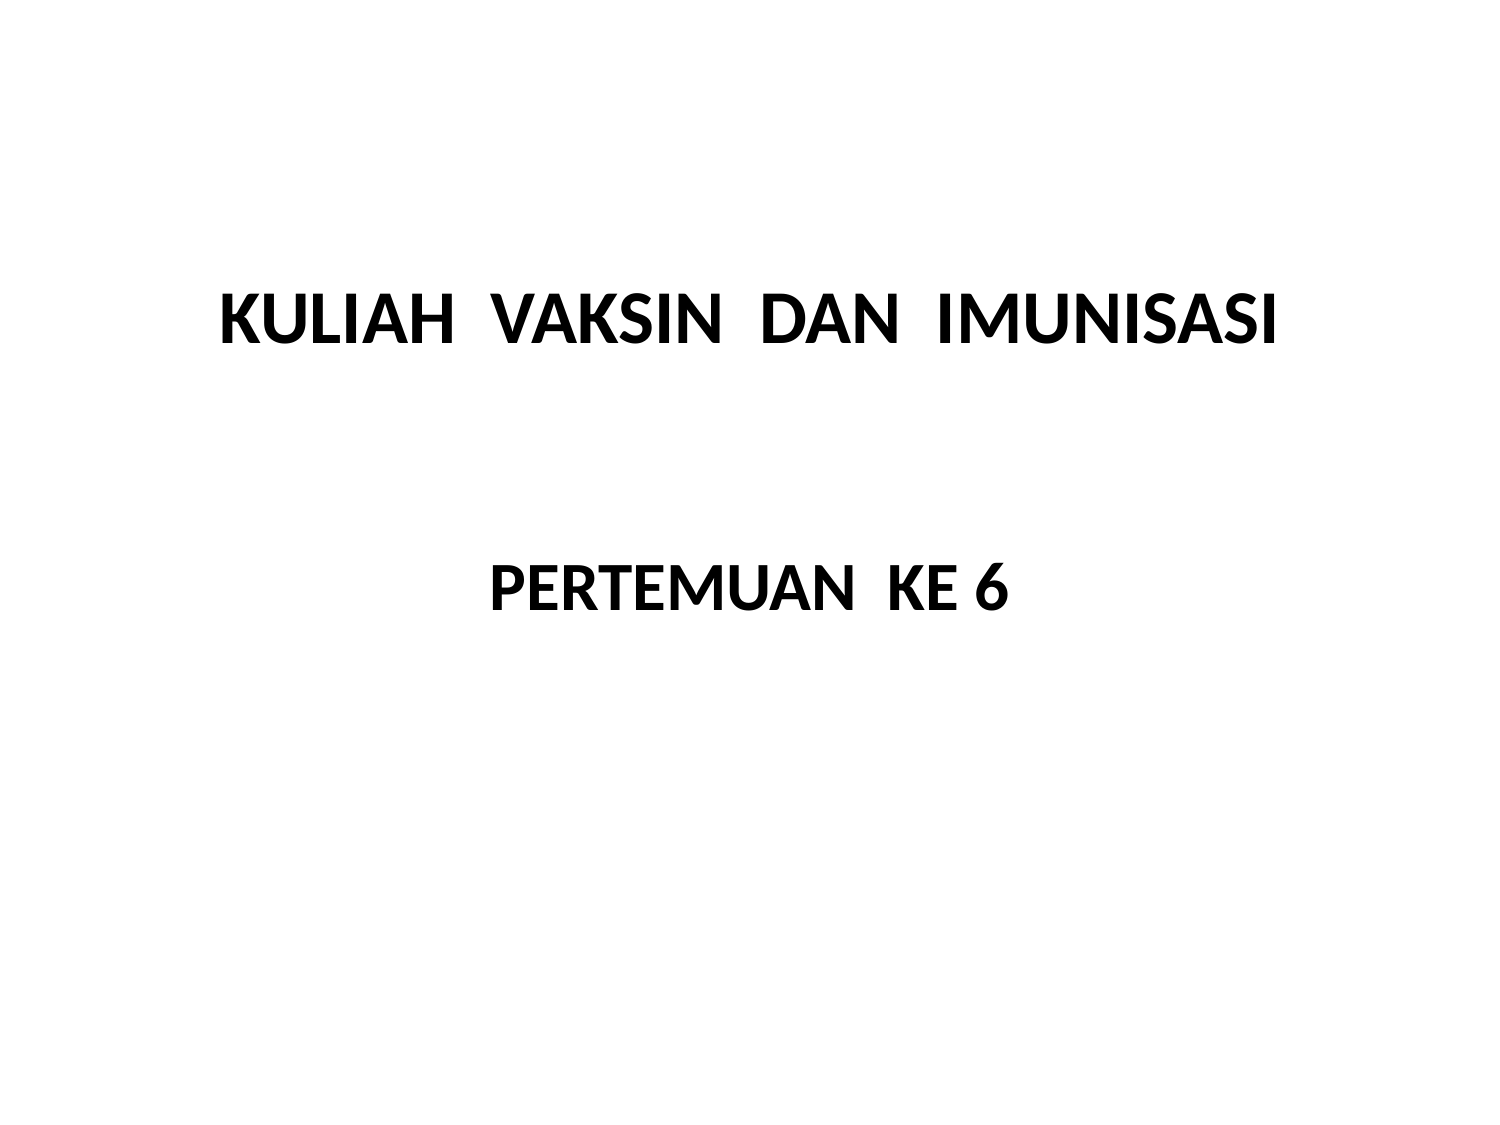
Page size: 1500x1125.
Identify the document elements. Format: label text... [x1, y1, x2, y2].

title KULIAH VAKSIN DAN IMUNISASI PERTEMUAN KE 6 [112, 75, 1388, 1000]
